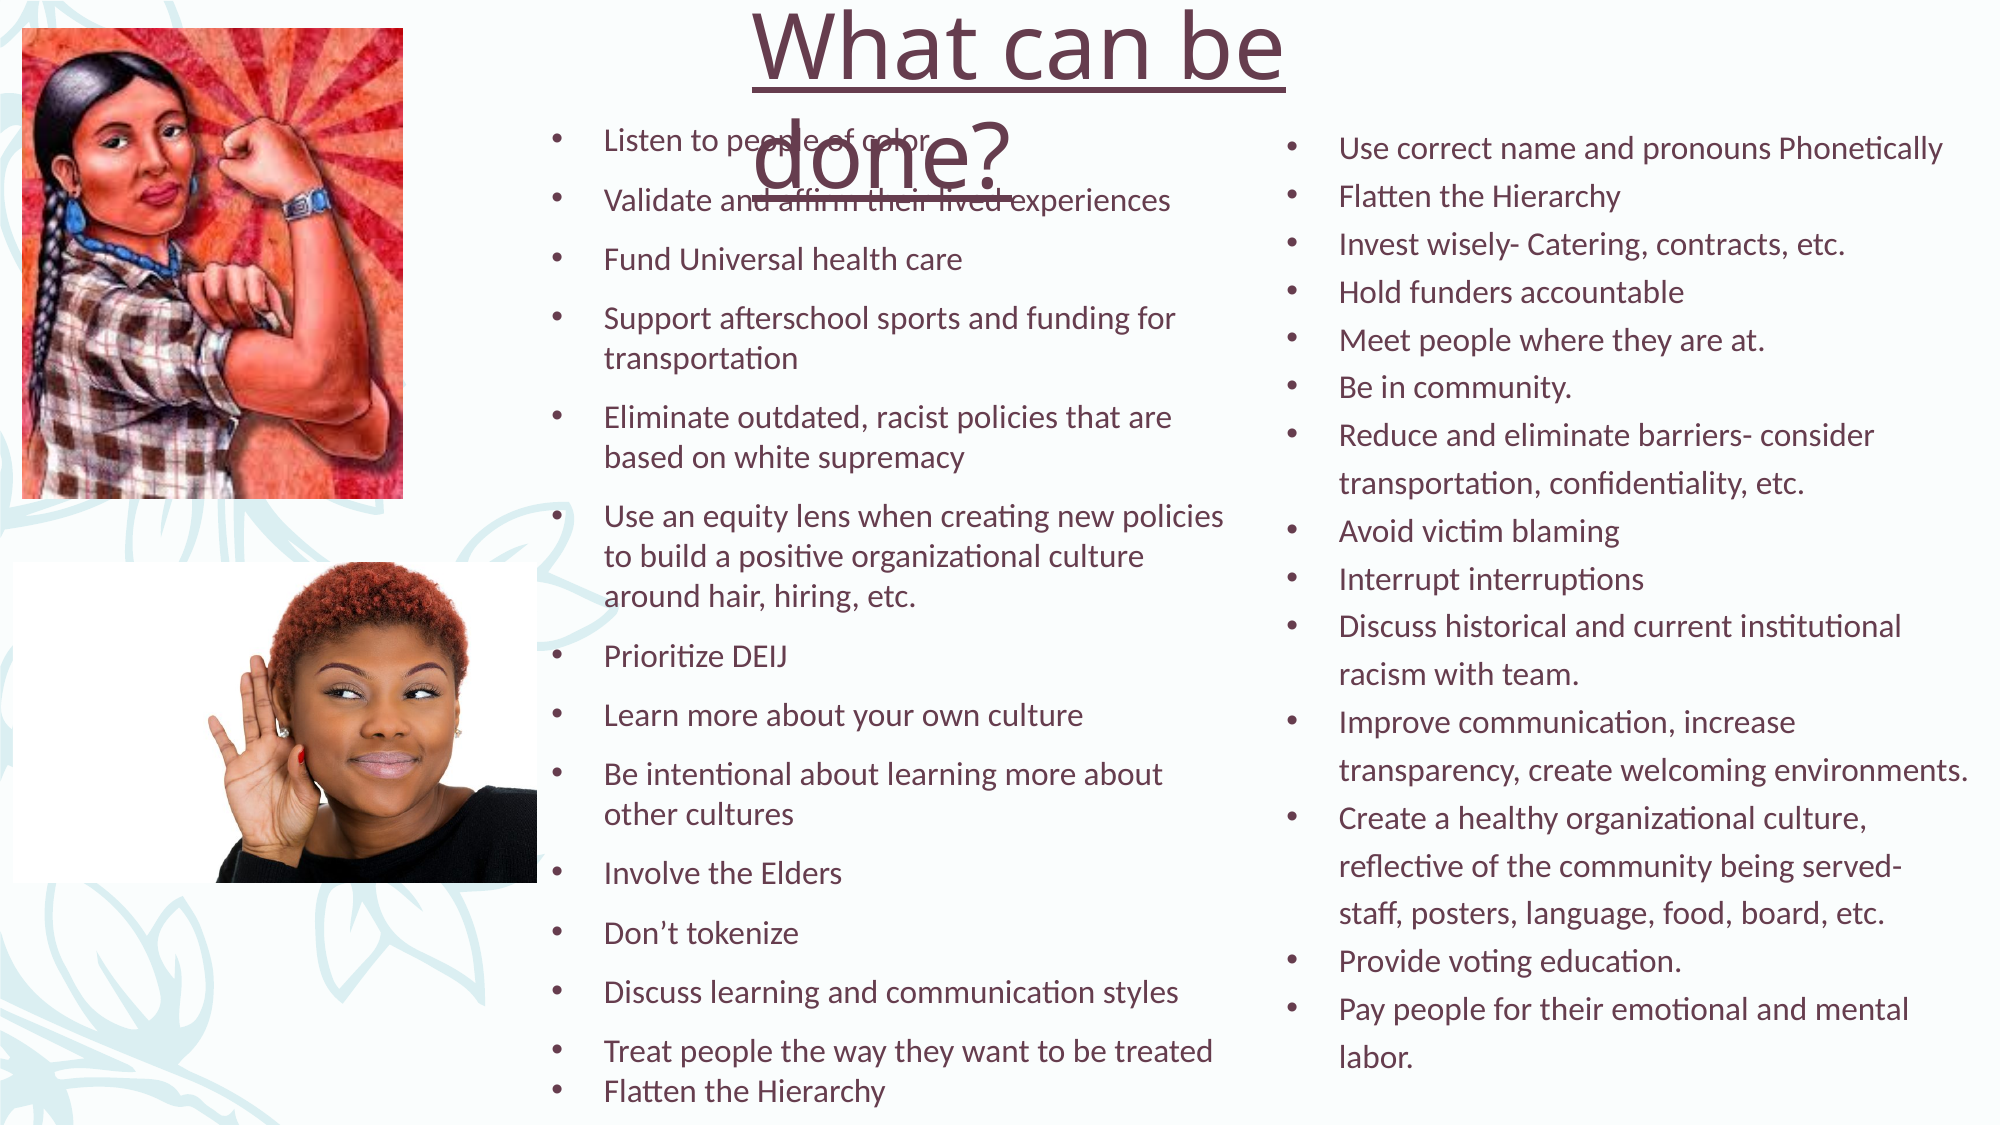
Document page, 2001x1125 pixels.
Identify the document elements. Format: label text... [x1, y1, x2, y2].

text_box What can be done? [736, 0, 1575, 132]
text_box Use correct name and pronouns Phonetically Flatten the Hierarchy Invest wisely- Catering, contracts, etc. Hold funders accountable Meet people where they are at. Be in community. Reduce and eliminate barriers- consider transportation, confidentiality, etc. Avoid victim blaming Interrupt interruptions Discuss historical and current institutional racism with team. Improve communication, increase transparency, create welcoming environments. Create a healthy organizational culture, reflective of the community being served- staff, posters, language, food, board, etc. Provide voting education. Pay people for their emotional and mental labor. [1271, 111, 1988, 1094]
text_box Listen to people of color. Validate and affirm their lived experiences Fund Universal health care Support afterschool sports and funding for transportation Eliminate outdated, racist policies that are based on white supremacy Use an equity lens when creating new policies to build a positive organizational culture around hair, hiring, etc. Prioritize DEIJ Learn more about your own culture Be intentional about learning more about other cultures Involve the Elders Don’t tokenize Discuss learning and communication styles Treat people the way they want to be treated Flatten the Hierarchy [536, 110, 1240, 1125]
picture [12, 562, 538, 890]
picture [22, 28, 404, 499]
